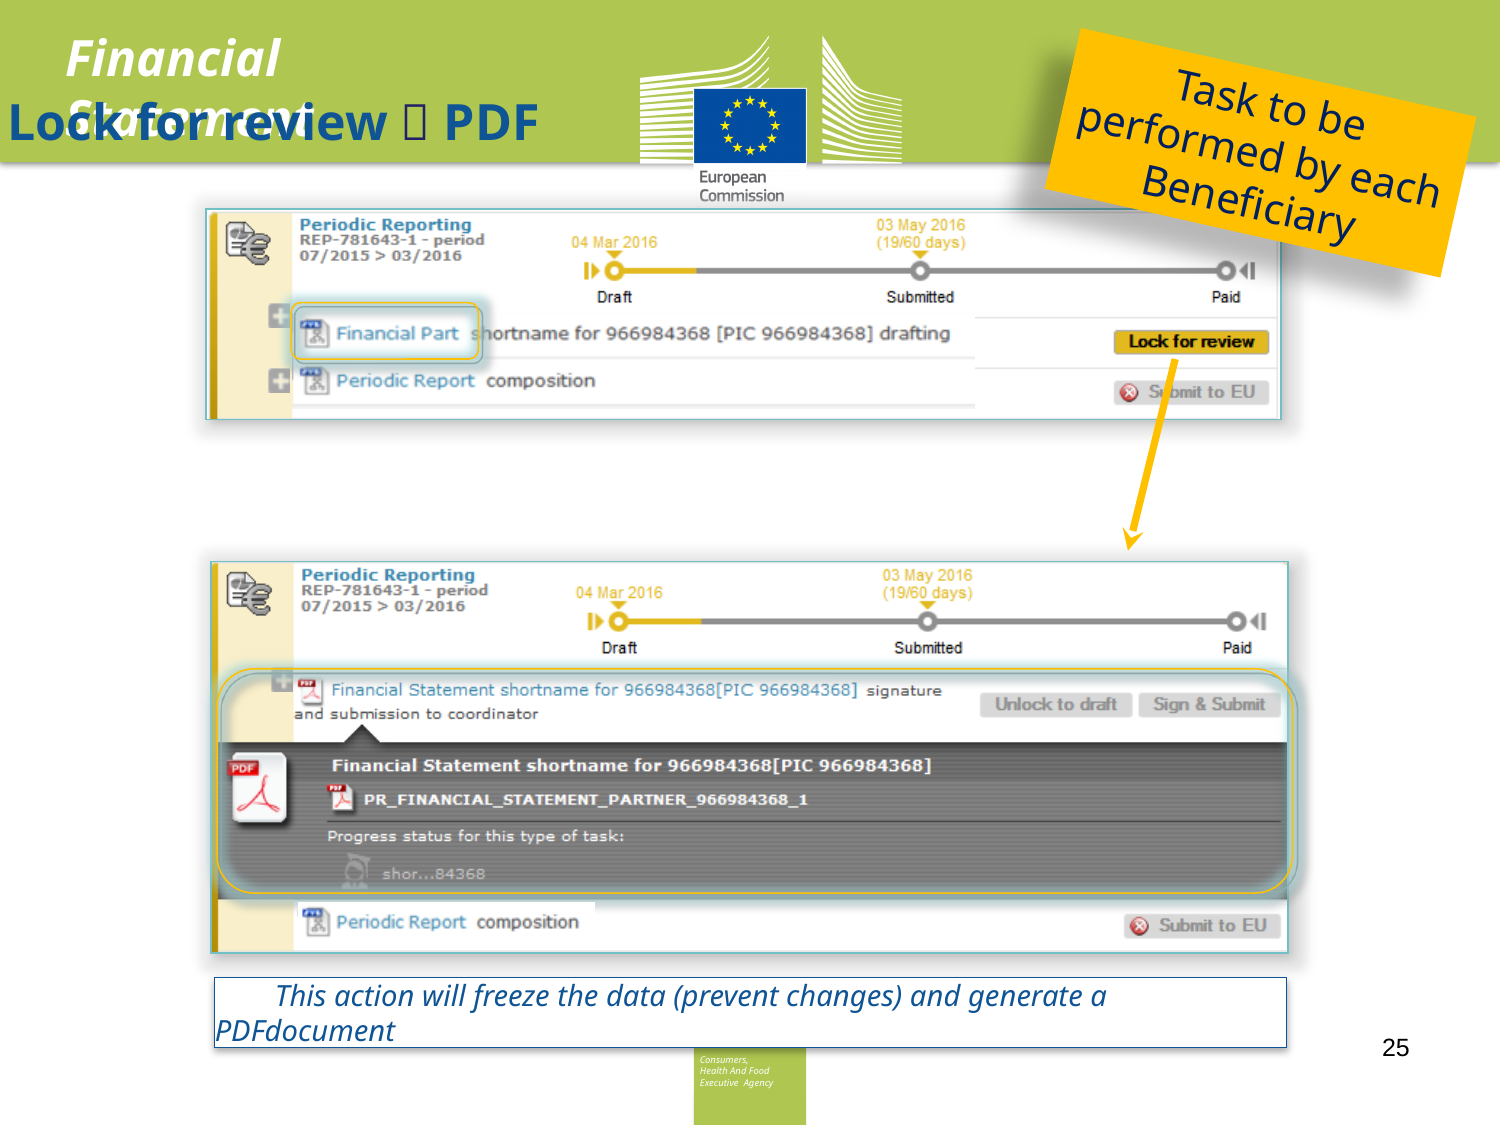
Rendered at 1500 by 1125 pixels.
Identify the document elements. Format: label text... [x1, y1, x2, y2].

picture [211, 562, 1288, 953]
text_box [1127, 358, 1176, 551]
slide_number 25 [1074, 1024, 1425, 1103]
text_box Financial Statement [50, 19, 529, 76]
text_box Lock for review  PDF [0, 76, 901, 166]
text_box Task to be performed by each Beneficiary [1044, 27, 1477, 278]
picture [206, 209, 1281, 420]
text_box This action will freeze the data (prevent changes) and generate a PDFdocument [214, 977, 1287, 1048]
picture [640, 35, 902, 194]
